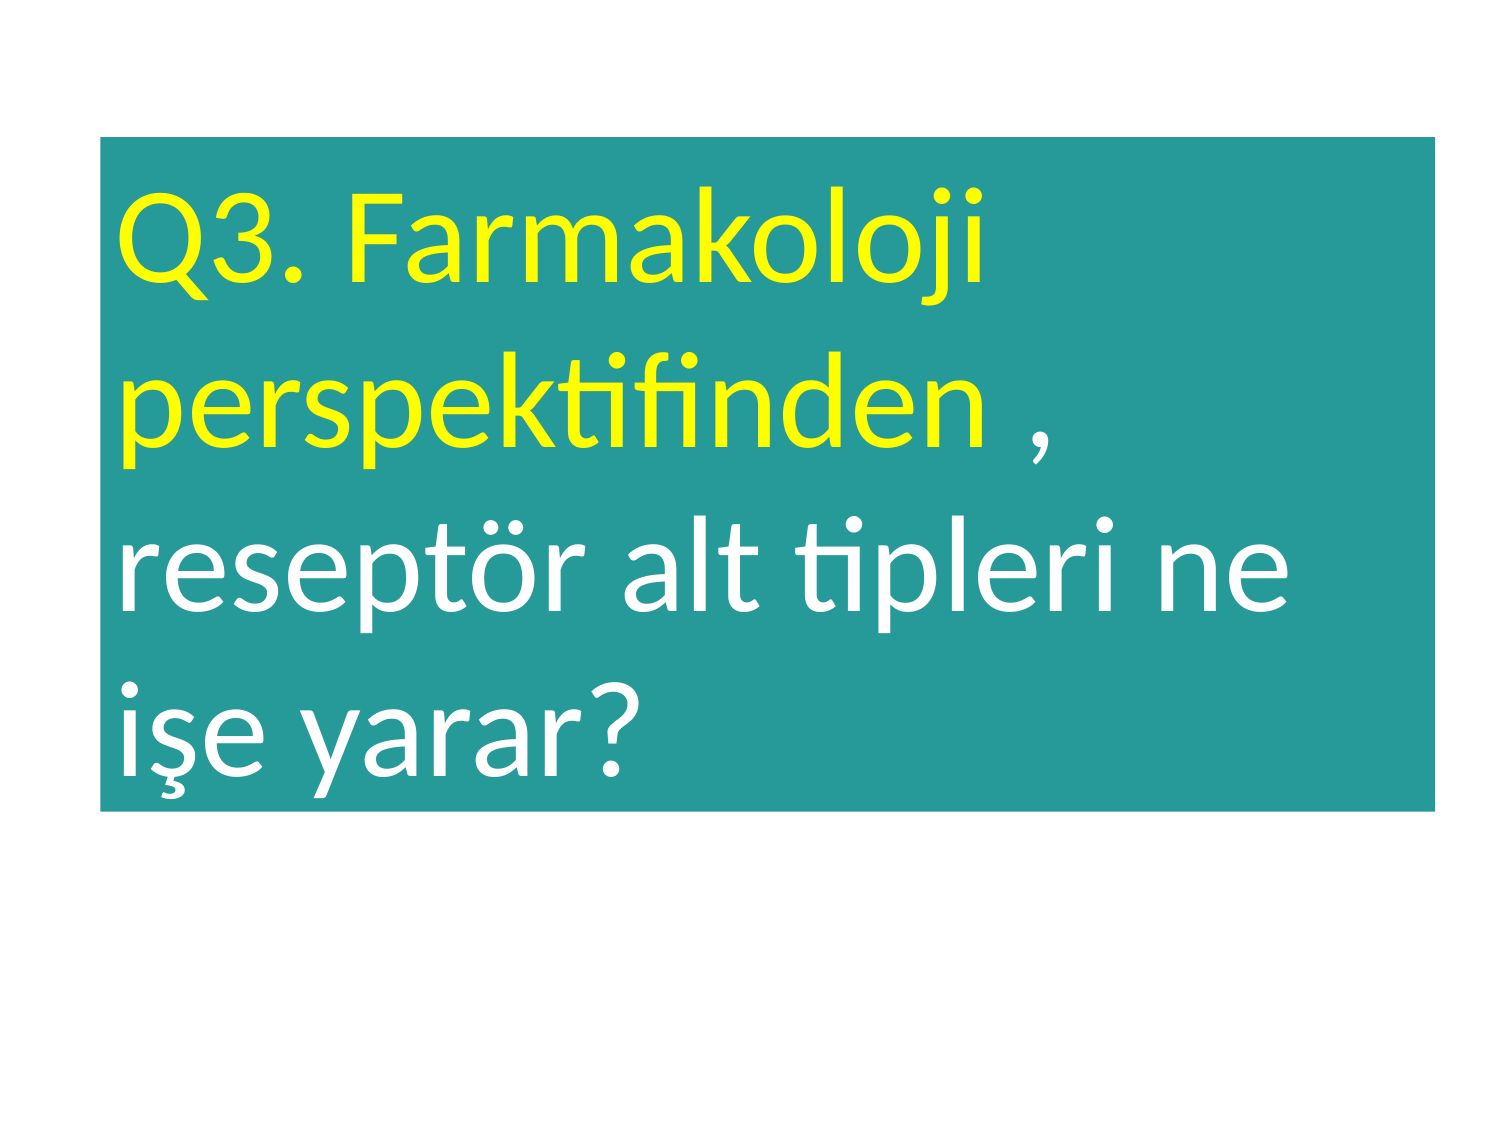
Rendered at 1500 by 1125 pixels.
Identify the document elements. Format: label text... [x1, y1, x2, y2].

text_box Q3. Farmakoloji perspektifinden , reseptör alt tipleri ne işe yarar? [100, 137, 1436, 812]
